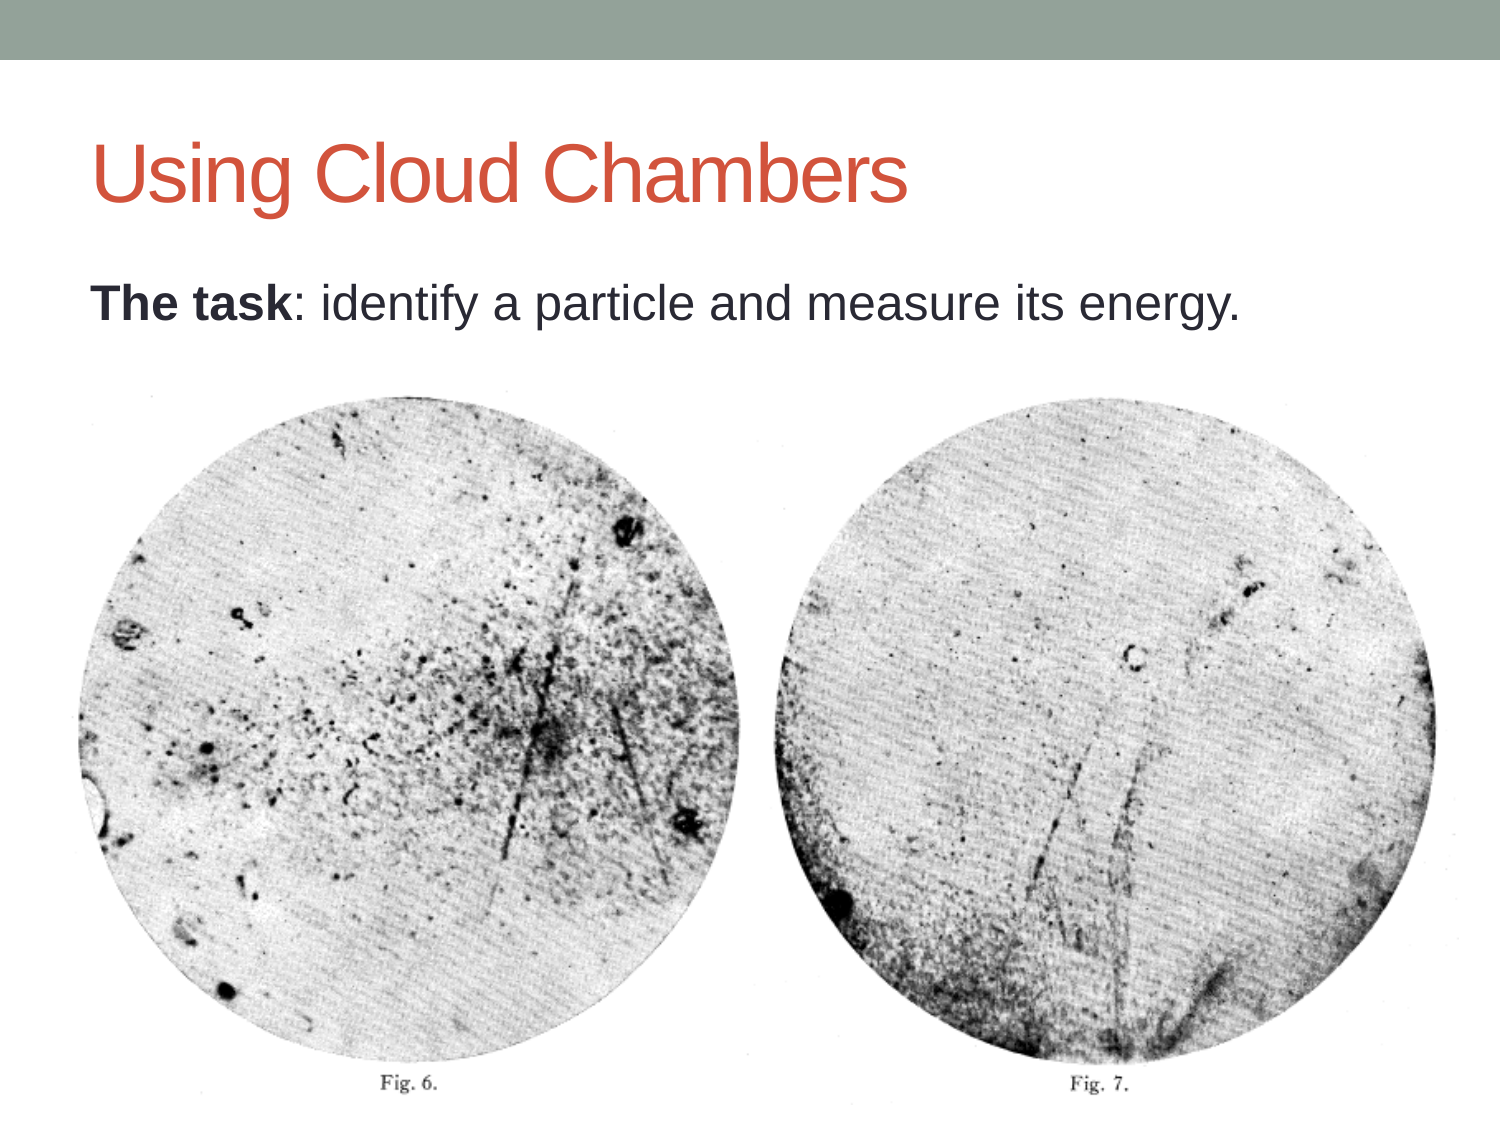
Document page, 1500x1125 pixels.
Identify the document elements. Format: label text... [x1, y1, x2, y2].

picture [10, 386, 1459, 1105]
list The task: identify a particle and measure its energy. [75, 262, 1425, 383]
title Using Cloud Chambers [75, 87, 1425, 250]
